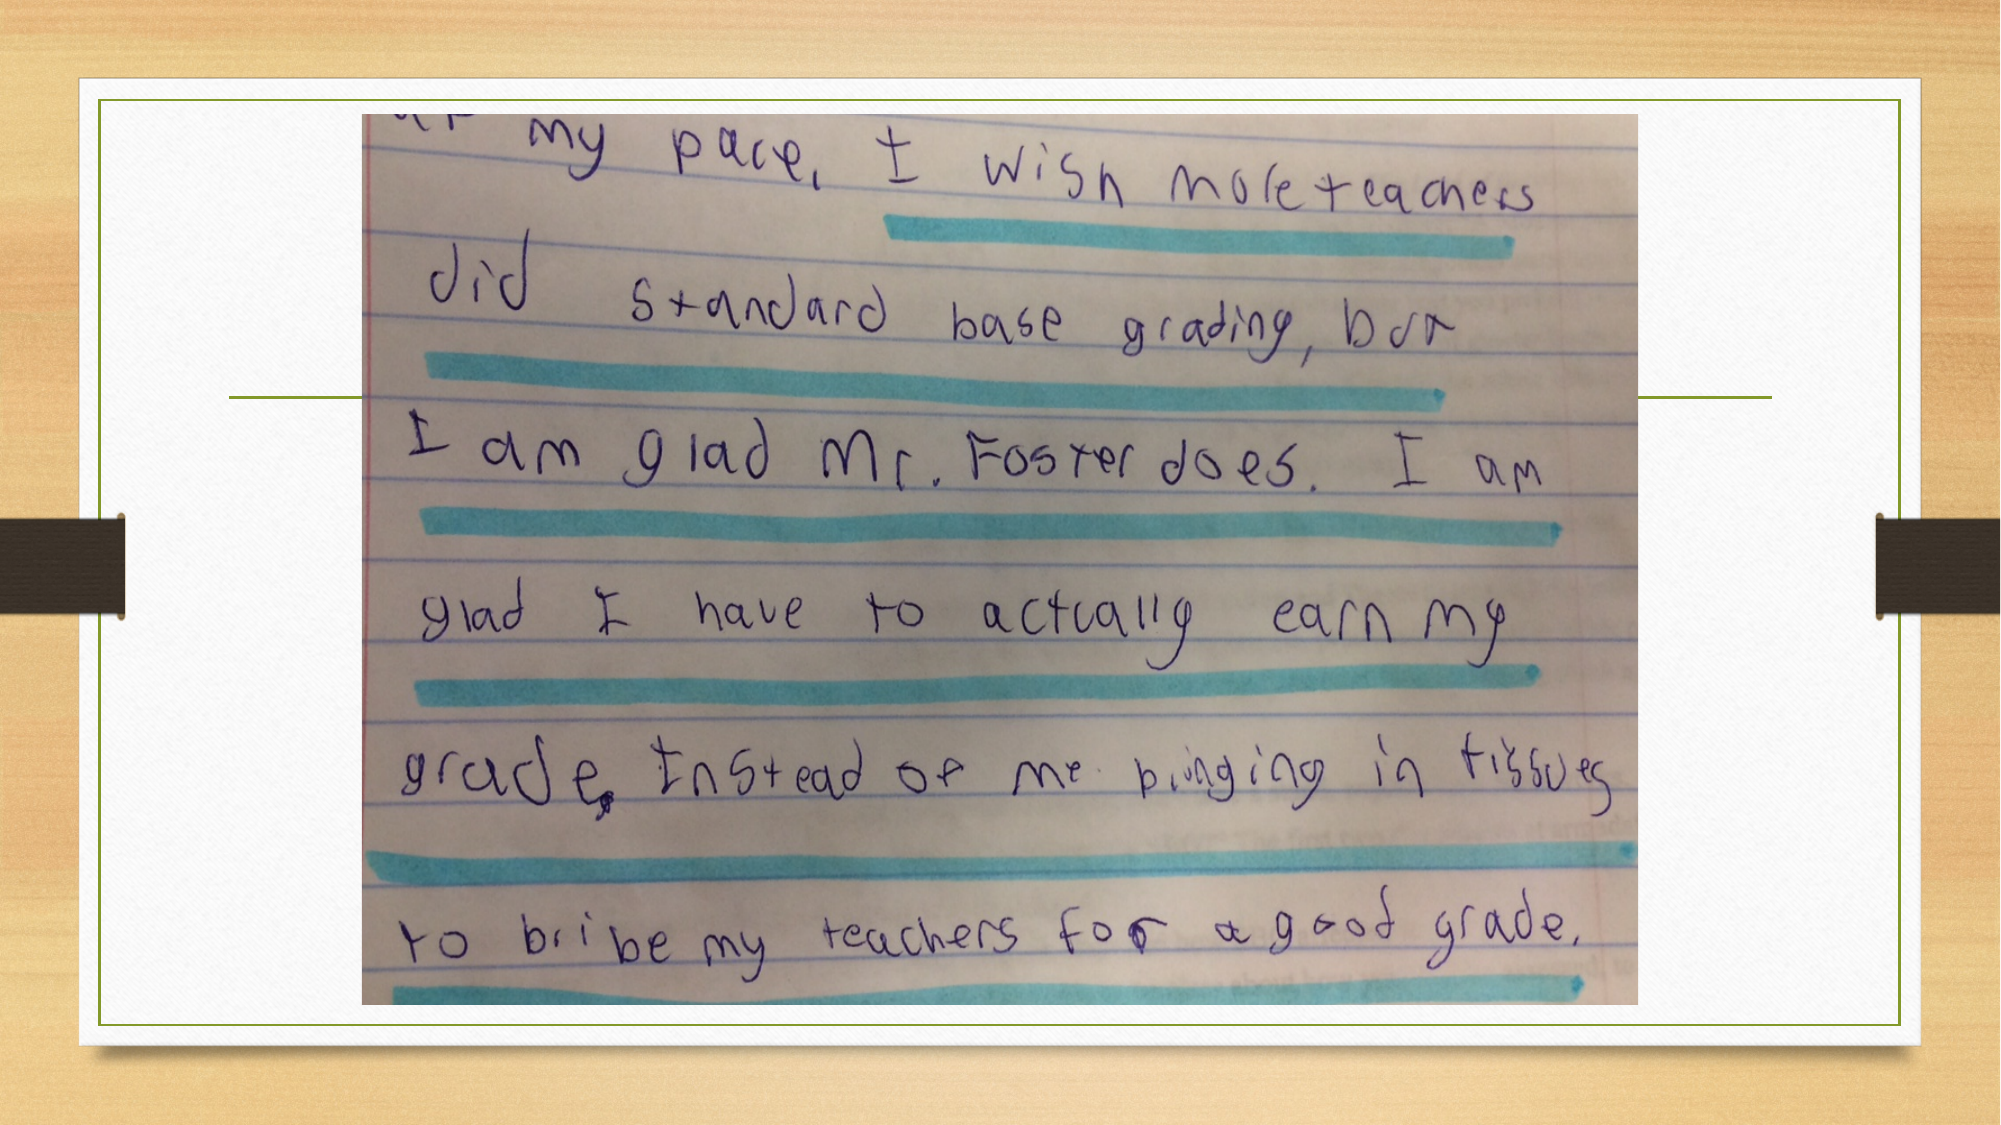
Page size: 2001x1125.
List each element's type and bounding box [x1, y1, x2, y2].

list [361, 114, 1639, 1005]
picture [0, 0, 2001, 1125]
